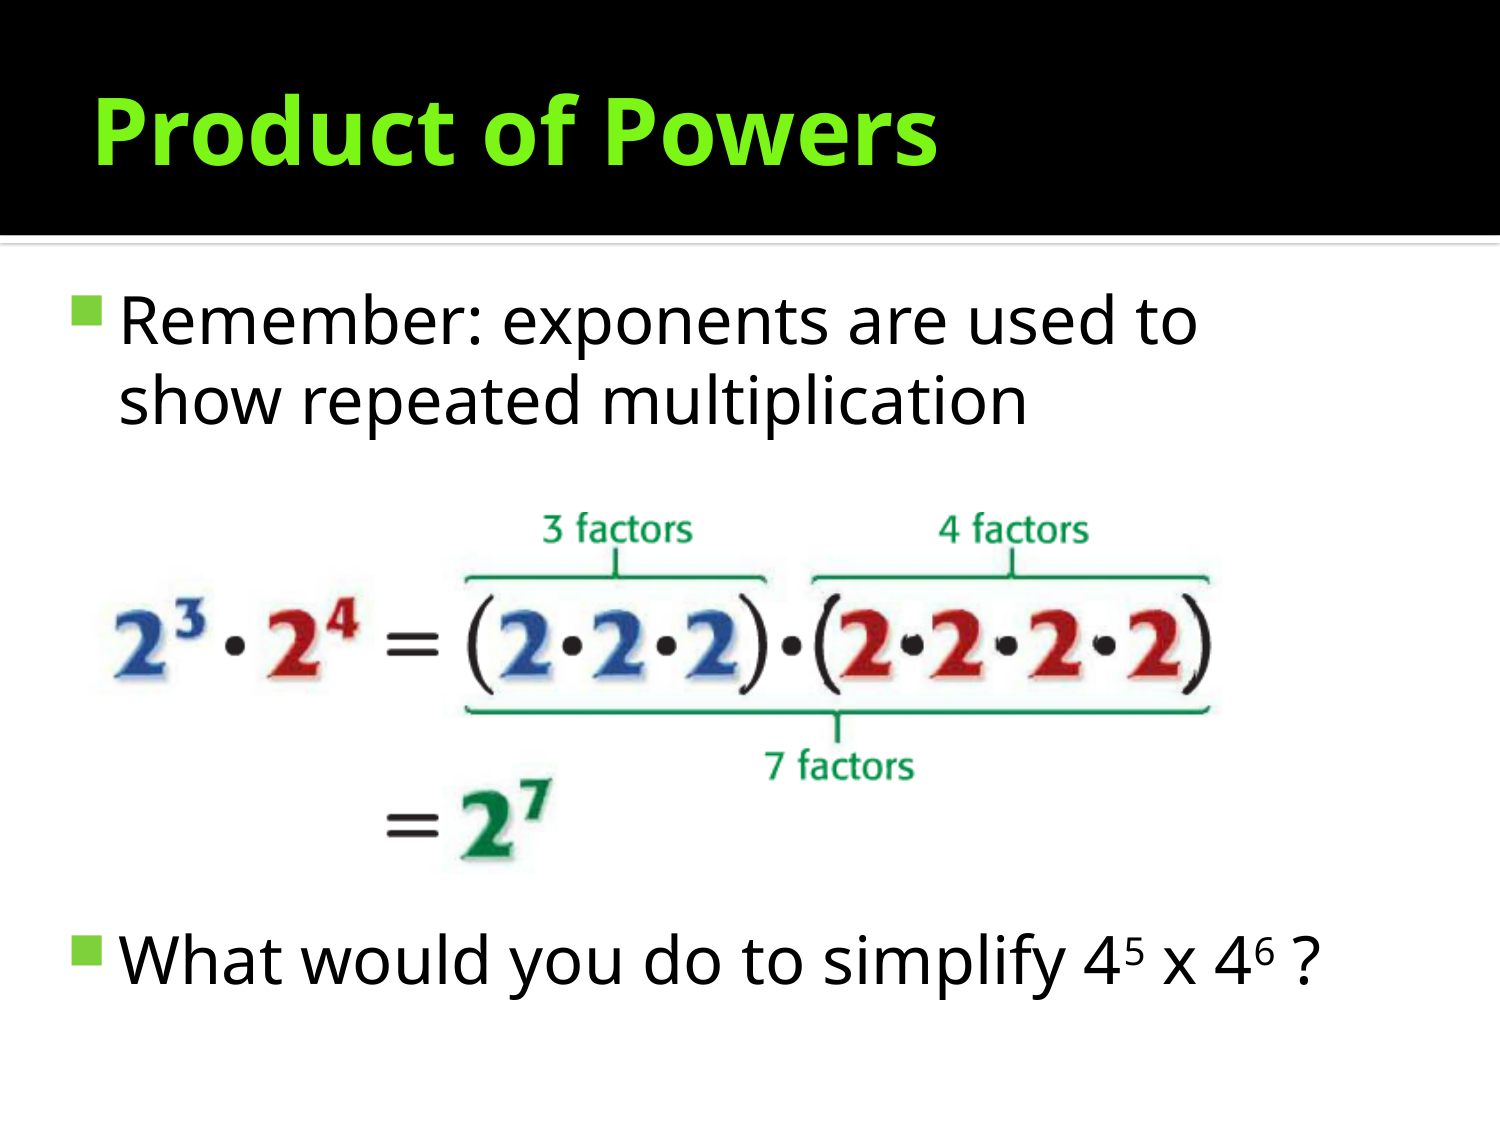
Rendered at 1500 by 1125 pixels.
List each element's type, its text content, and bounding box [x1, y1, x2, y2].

list Remember: exponents are used to show repeated multiplication What would you do to simplify 45 x 46 ? [37, 262, 1388, 1018]
title Product of Powers [75, 25, 1425, 231]
picture [87, 512, 1226, 875]
